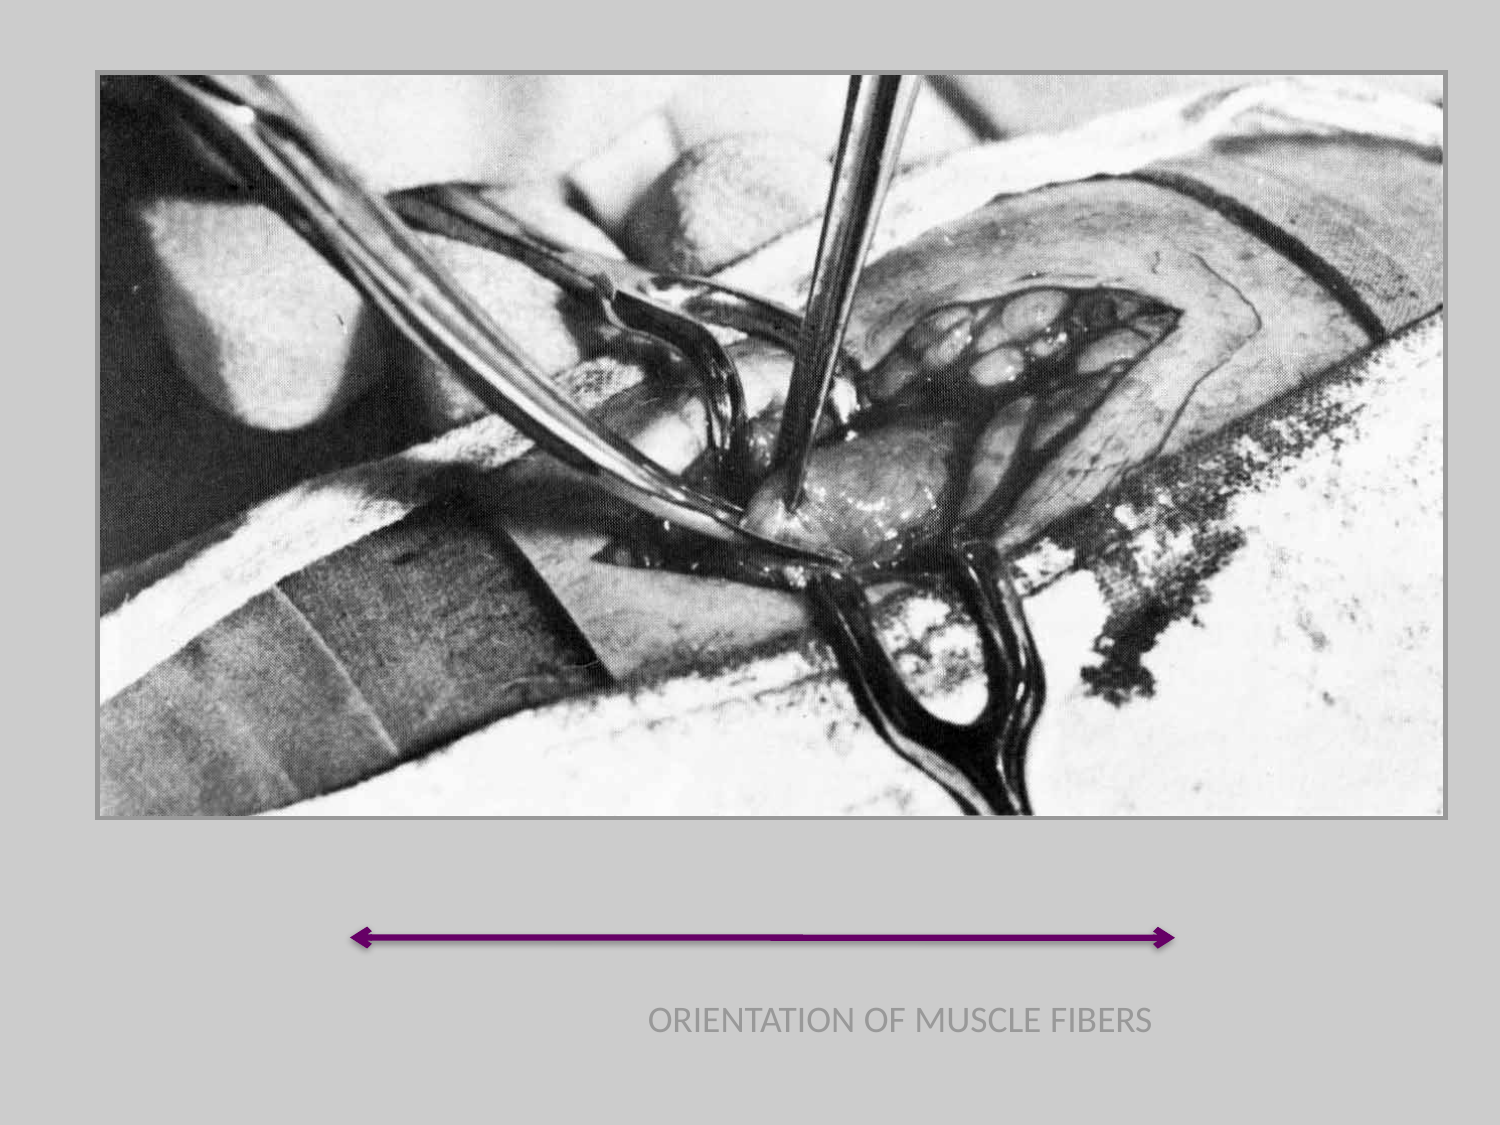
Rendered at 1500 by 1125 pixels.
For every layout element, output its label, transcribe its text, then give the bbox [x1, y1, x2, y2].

picture [99, 74, 1444, 816]
text_box ORIENTATION OF MUSCLE FIBERS [633, 987, 1168, 1048]
